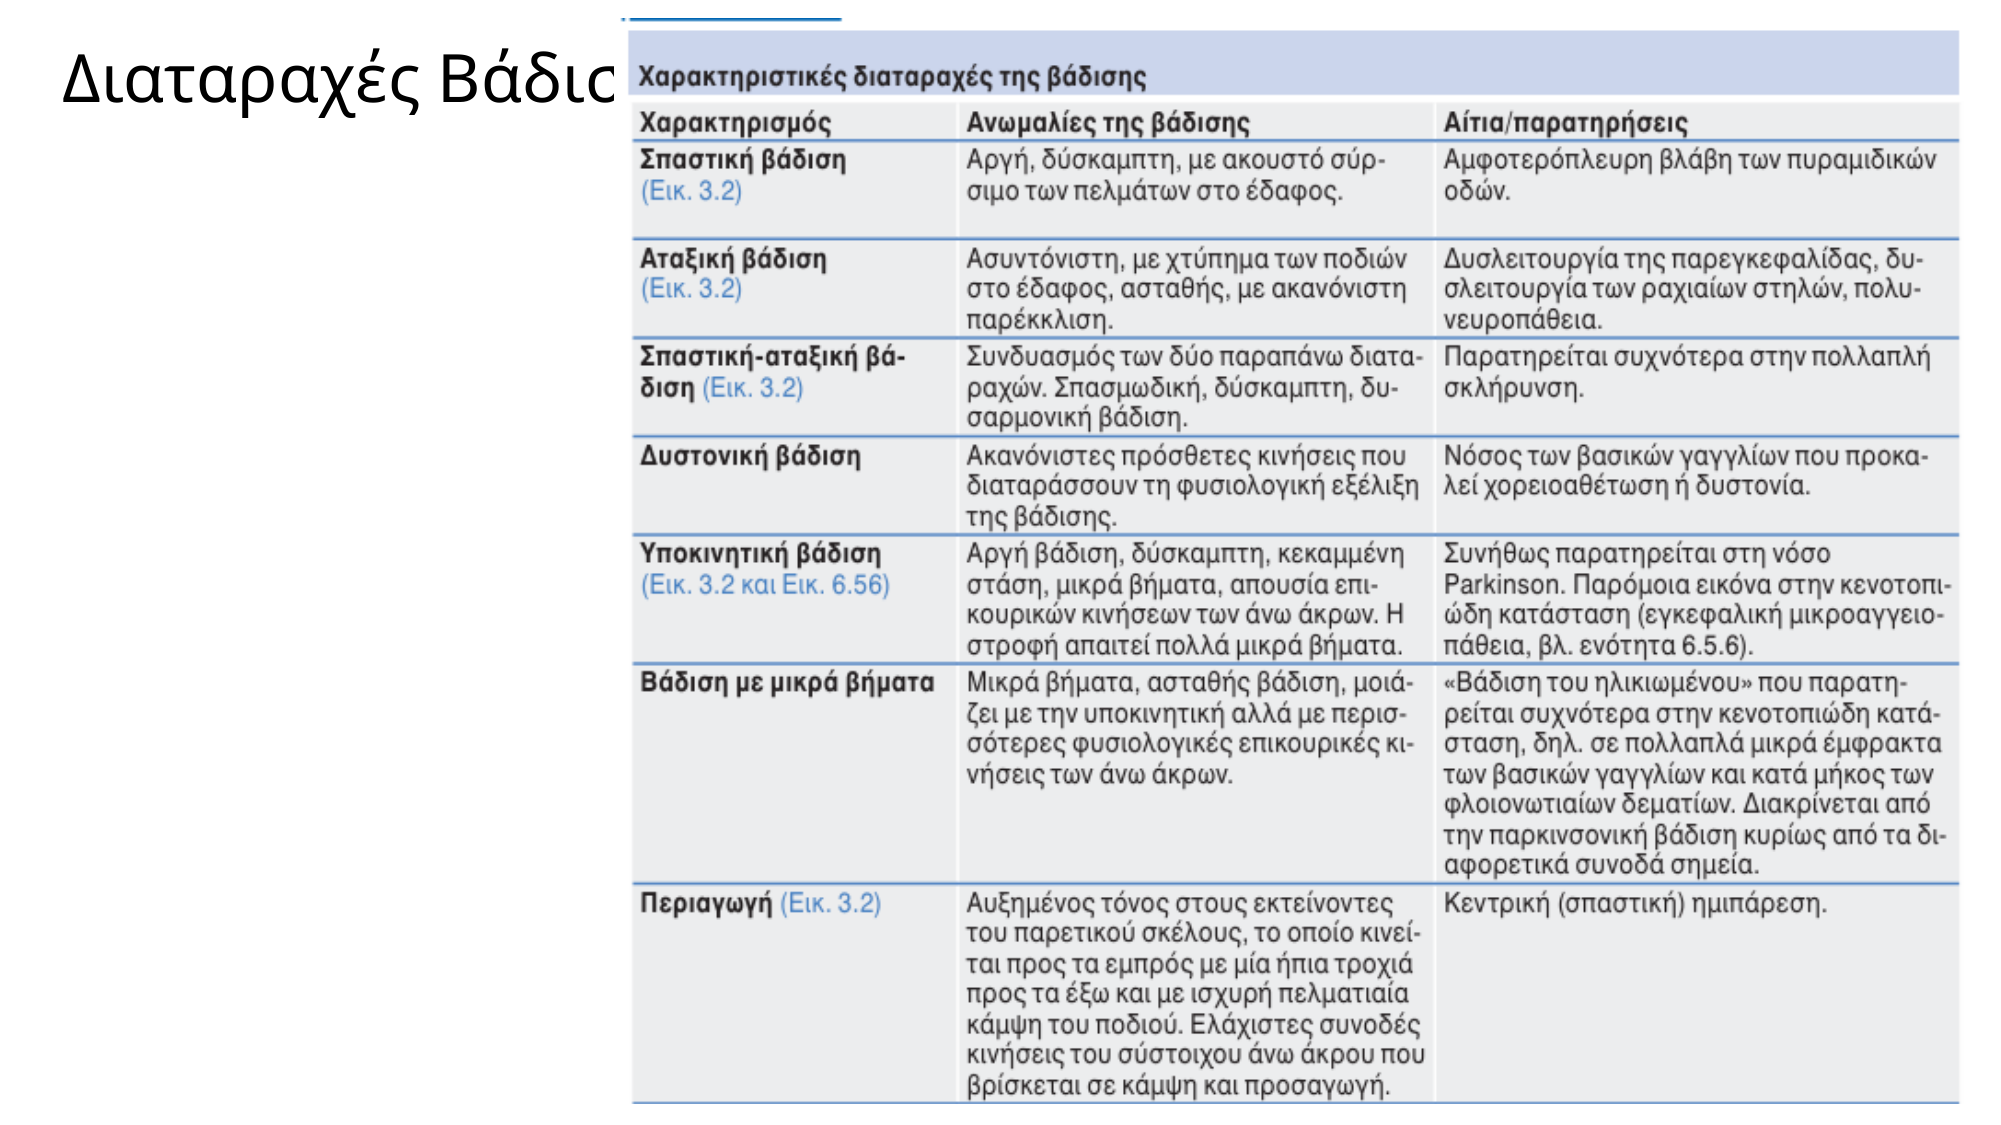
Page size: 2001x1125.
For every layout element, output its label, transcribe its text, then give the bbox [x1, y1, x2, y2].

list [614, 18, 2000, 1104]
title Διαταραχές Βάδισης [47, 0, 1863, 162]
